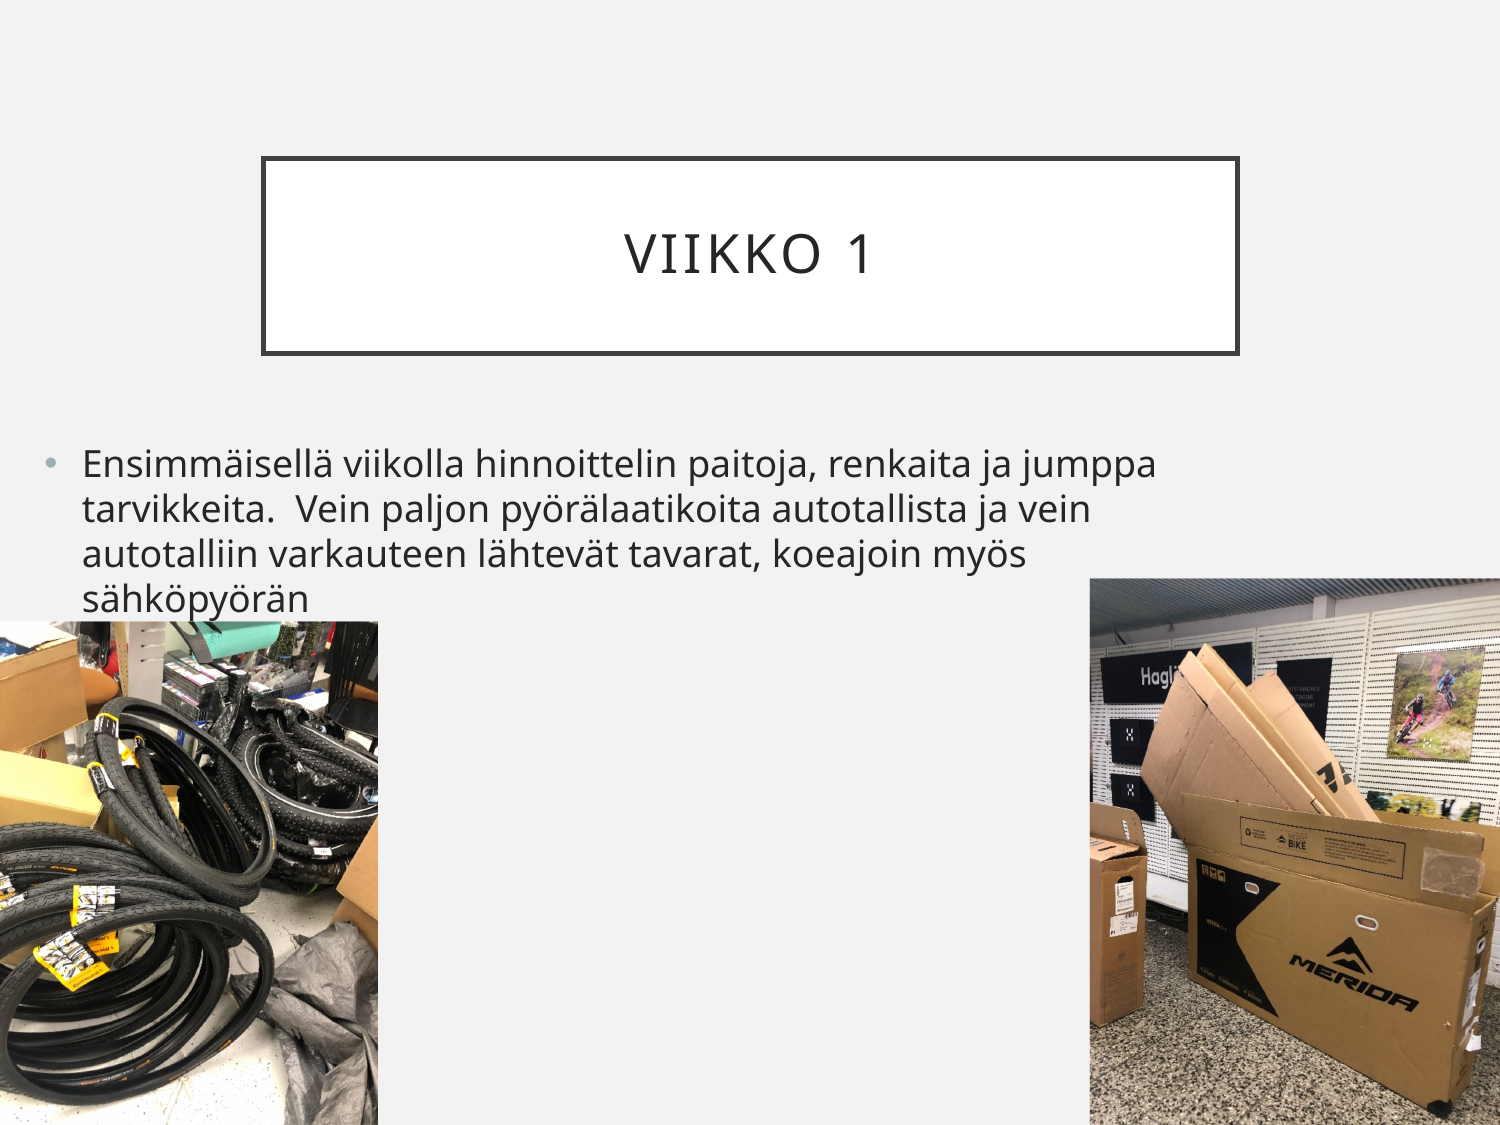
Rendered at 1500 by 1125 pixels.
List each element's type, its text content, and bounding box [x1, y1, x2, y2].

title Viikko 1 [261, 156, 1240, 356]
picture [1021, 579, 1500, 1124]
list Ensimmäisellä viikolla hinnoittelin paitoja, renkaita ja jumppa tarvikkeita. Vein paljon pyörälaatikoita autotallista ja vein autotalliin varkauteen lähtevät tavarat, koeajoin myös sähköpyörän [29, 432, 1238, 942]
picture [0, 622, 441, 1124]
